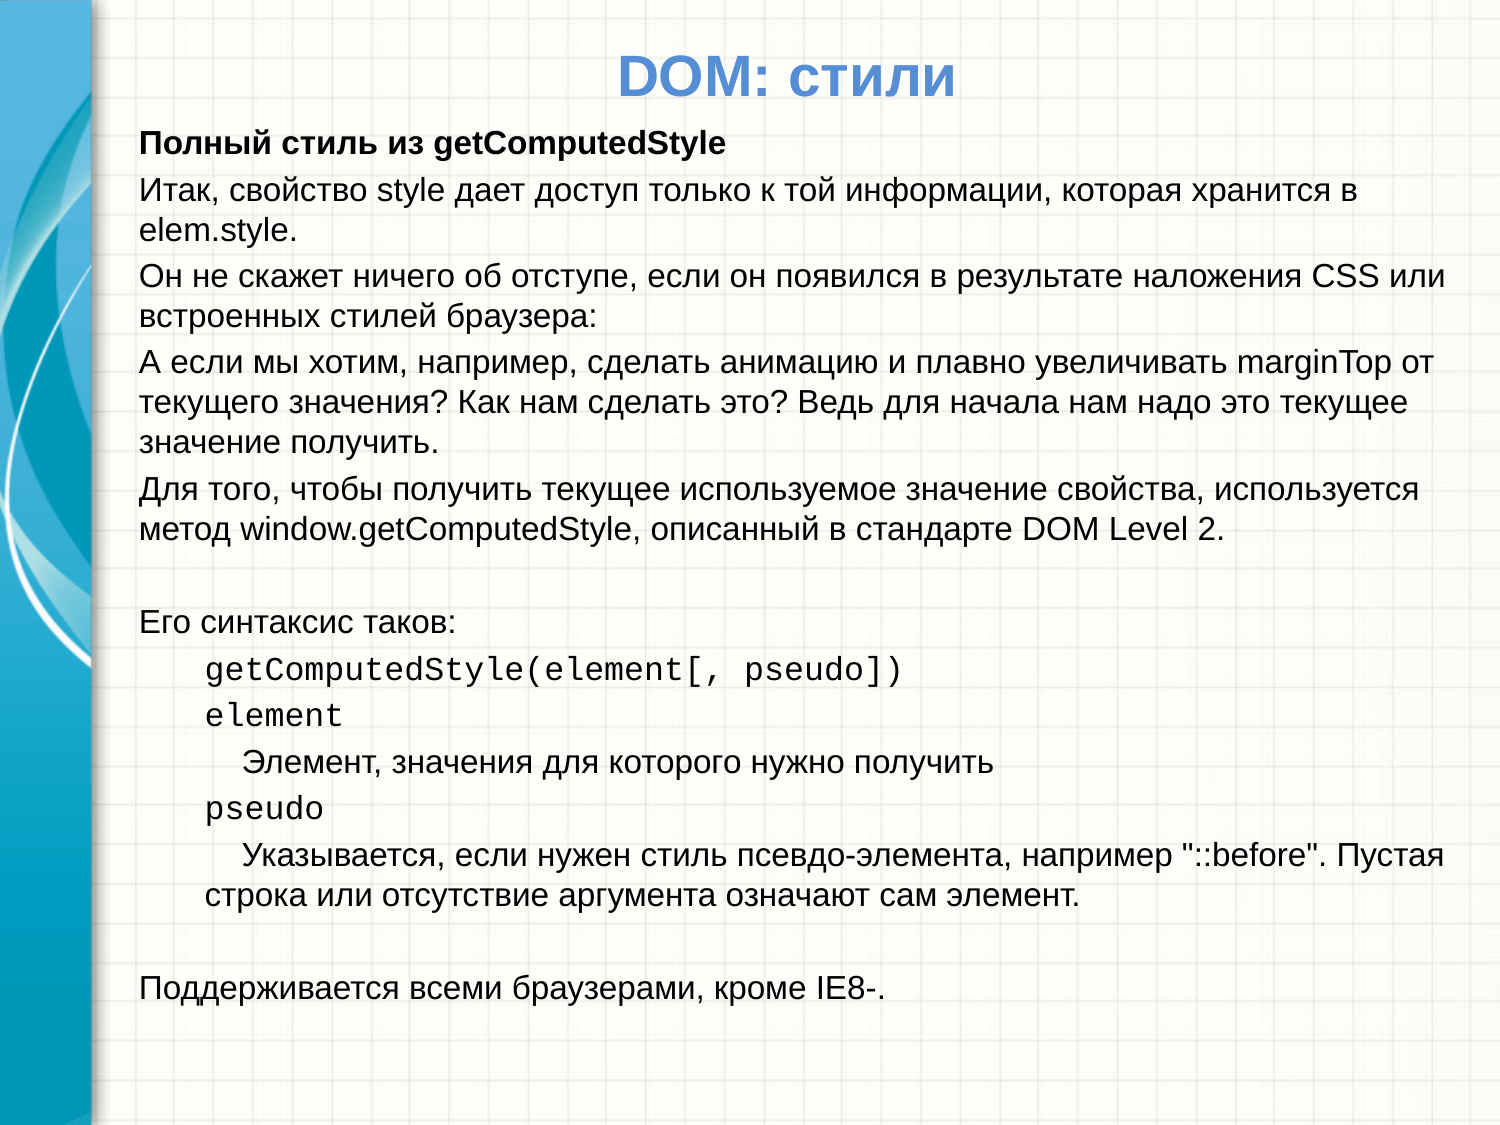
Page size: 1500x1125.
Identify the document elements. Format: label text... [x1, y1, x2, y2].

list Полный стиль из getComputedStyle Итак, свойство style дает доступ только к той информации, которая хранится в elem.style. Он не скажет ничего об отступе, если он появился в результате наложения CSS или встроенных стилей браузера: А если мы хотим, например, сделать анимацию и плавно увеличивать marginTop от текущего значения? Как нам сделать это? Ведь для начала нам надо это текущее значение получить. Для того, чтобы получить текущее используемое значение свойства, используется метод window.getComputedStyle, описанный в стандарте DOM Level 2. Его синтаксис таков: getComputedStyle(element[, pseudo]) element Элемент, значения для которого нужно получить pseudo Указывается, если нужен стиль псевдо-элемента, например "::before". Пустая строка или отсутствие аргумента означают сам элемент. Поддерживается всеми браузерами, кроме IE8-. [123, 113, 1471, 1059]
title DOM: стили [125, 44, 1450, 102]
picture [0, 0, 1500, 1125]
